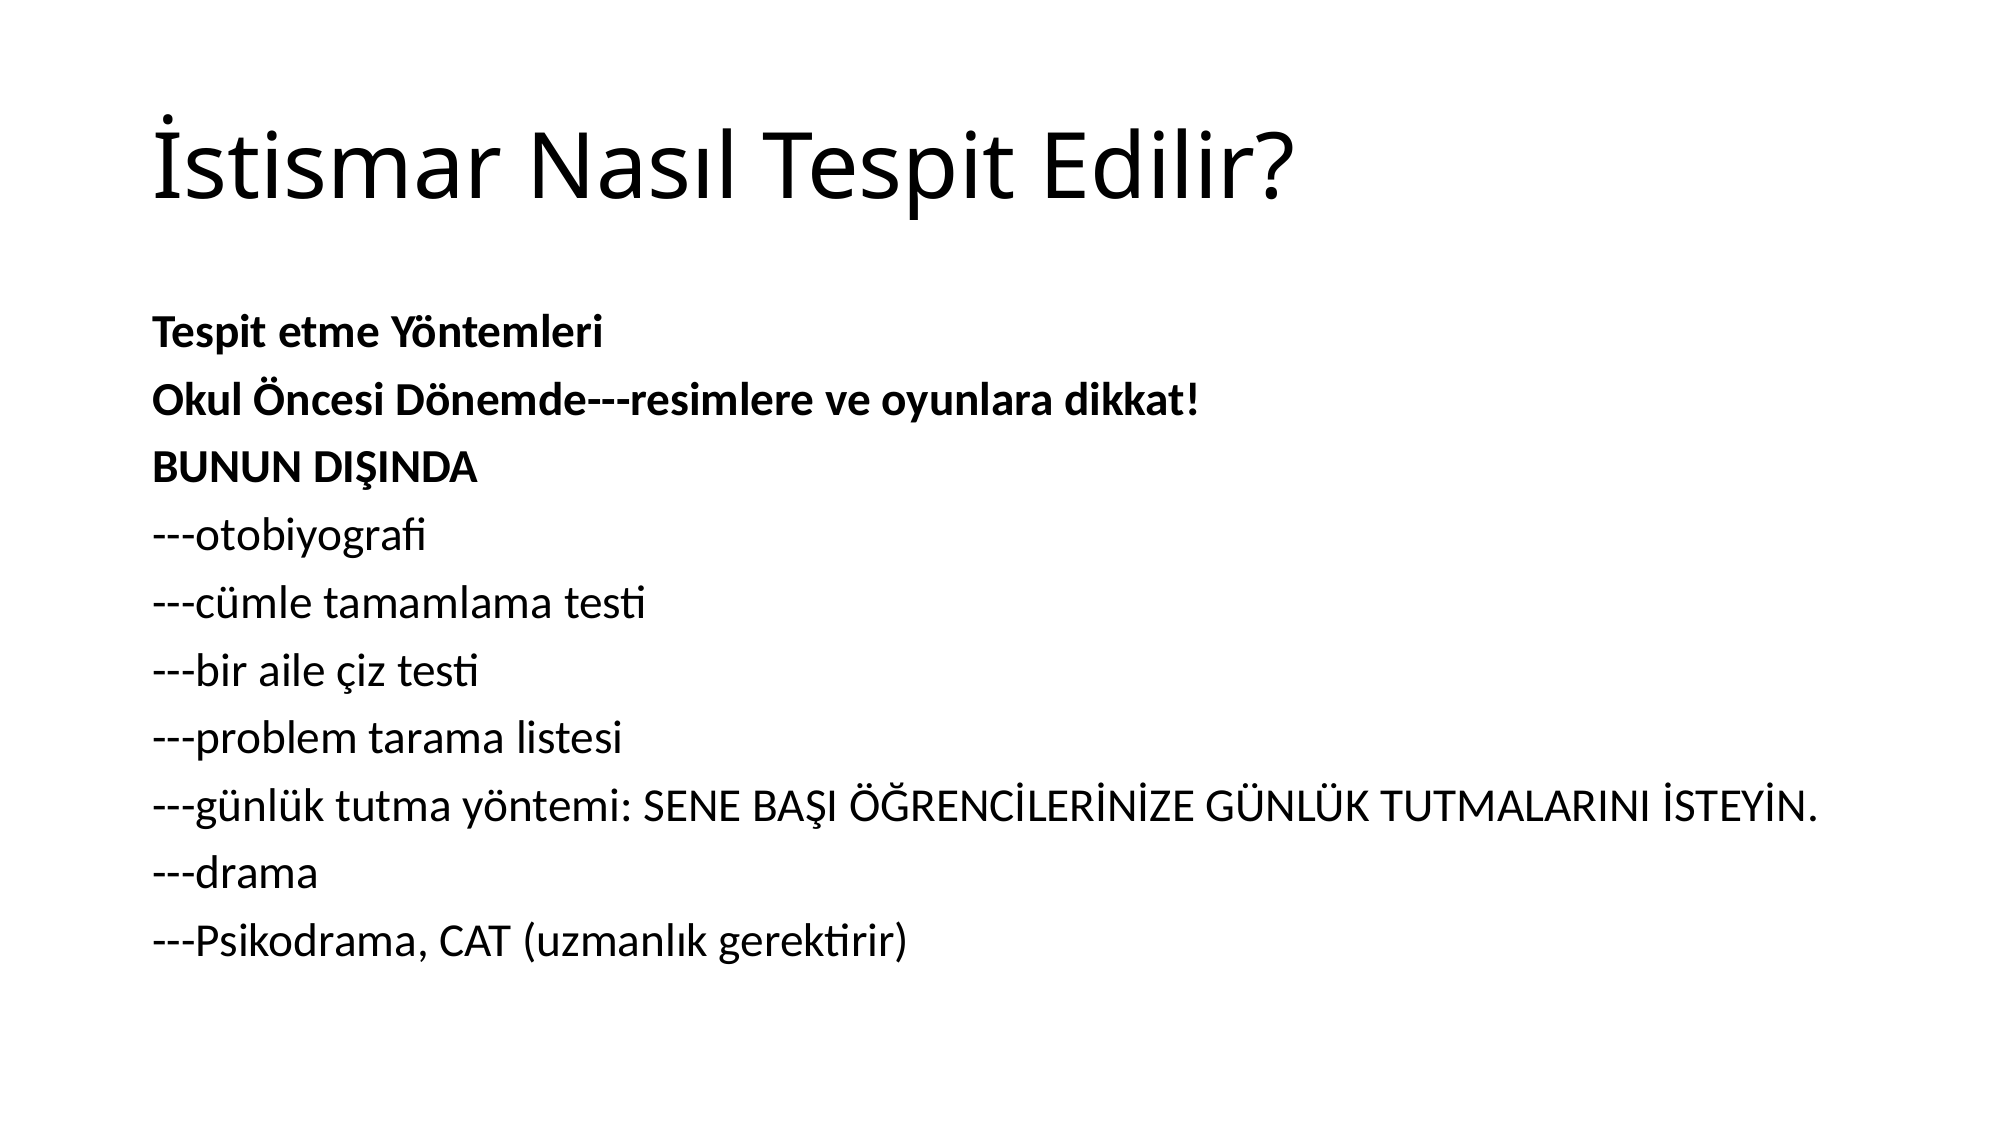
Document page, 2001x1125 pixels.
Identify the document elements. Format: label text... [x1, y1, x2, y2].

list Tespit etme Yöntemleri Okul Öncesi Dönemde---resimlere ve oyunlara dikkat! BUNUN DIŞINDA ---otobiyografi ---cümle tamamlama testi ---bir aile çiz testi ---problem tarama listesi ---günlük tutma yöntemi: SENE BAŞI ÖĞRENCİLERİNİZE GÜNLÜK TUTMALARINI İSTEYİN. ---drama ---Psikodrama, CAT (uzmanlık gerektirir) [137, 299, 1863, 1014]
title İstismar Nasıl Tespit Edilir? [137, 59, 1863, 278]
